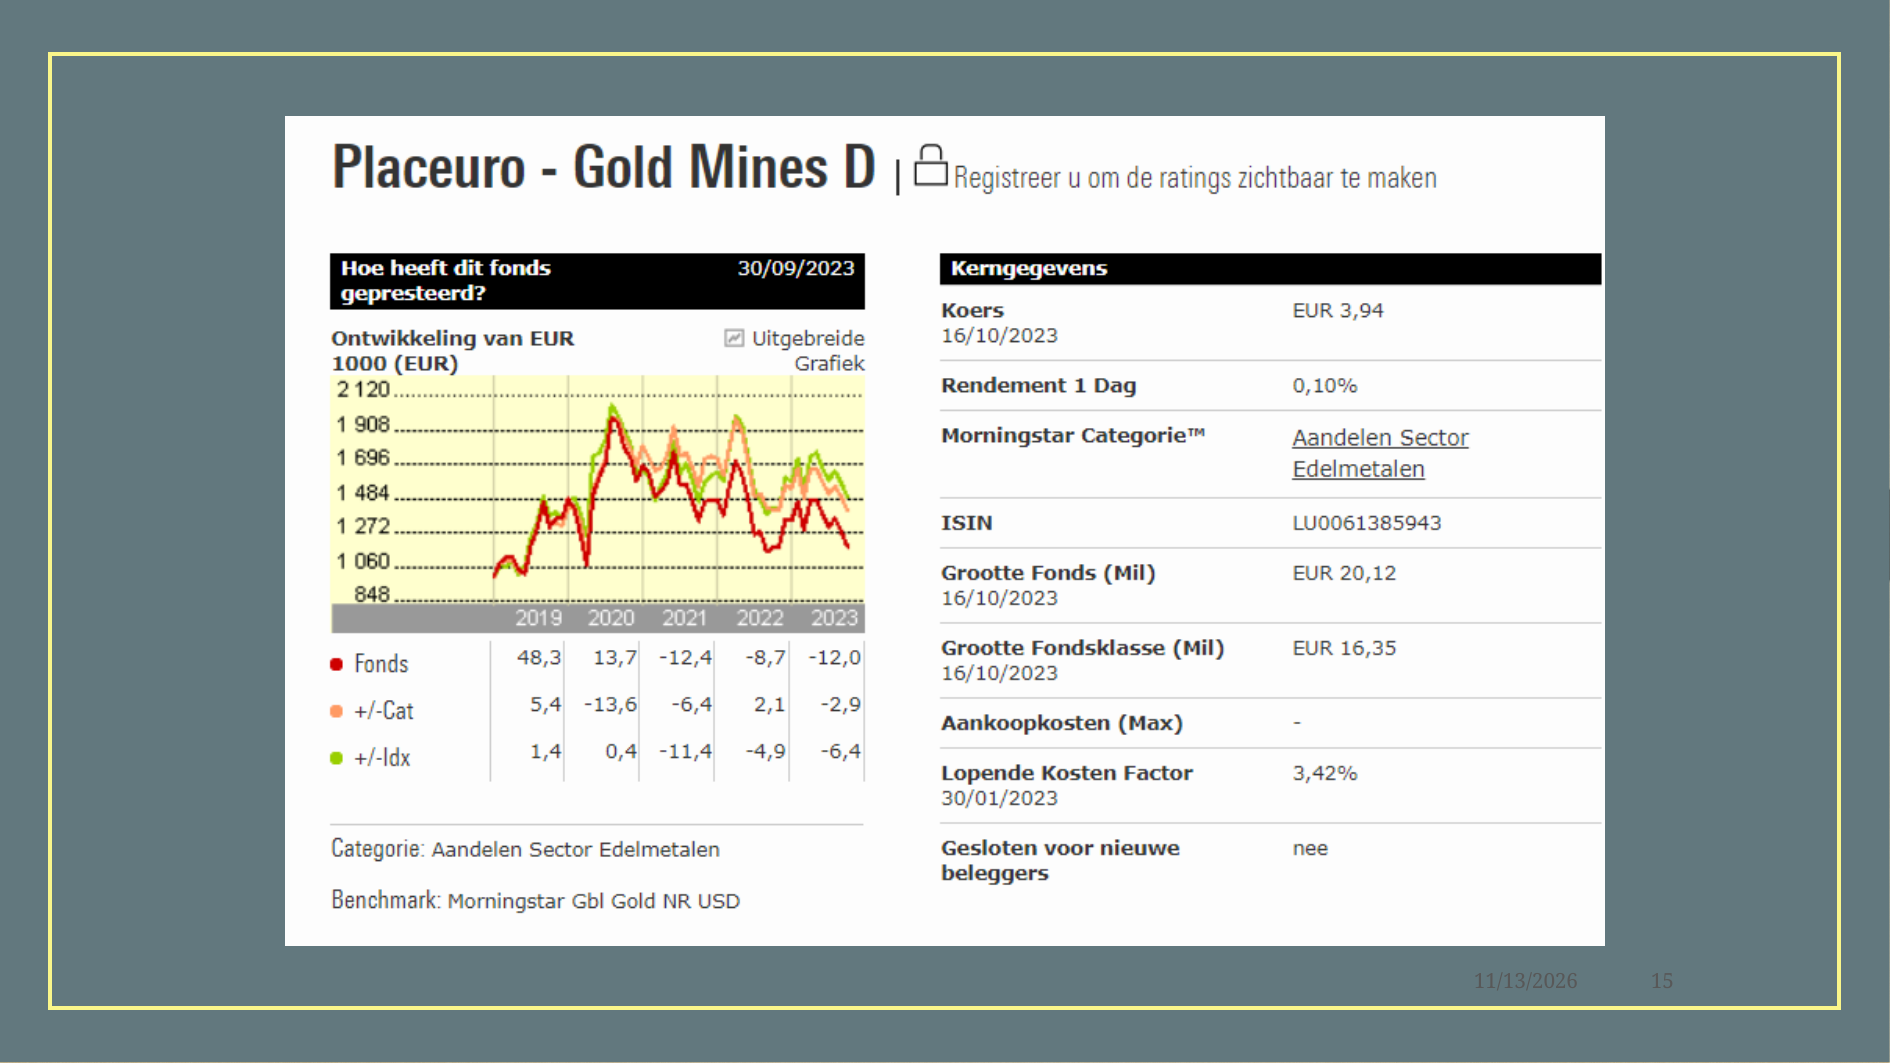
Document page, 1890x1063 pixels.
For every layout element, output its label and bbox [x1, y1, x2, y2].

text_box [0, 0, 1890, 1063]
picture [285, 116, 1605, 947]
